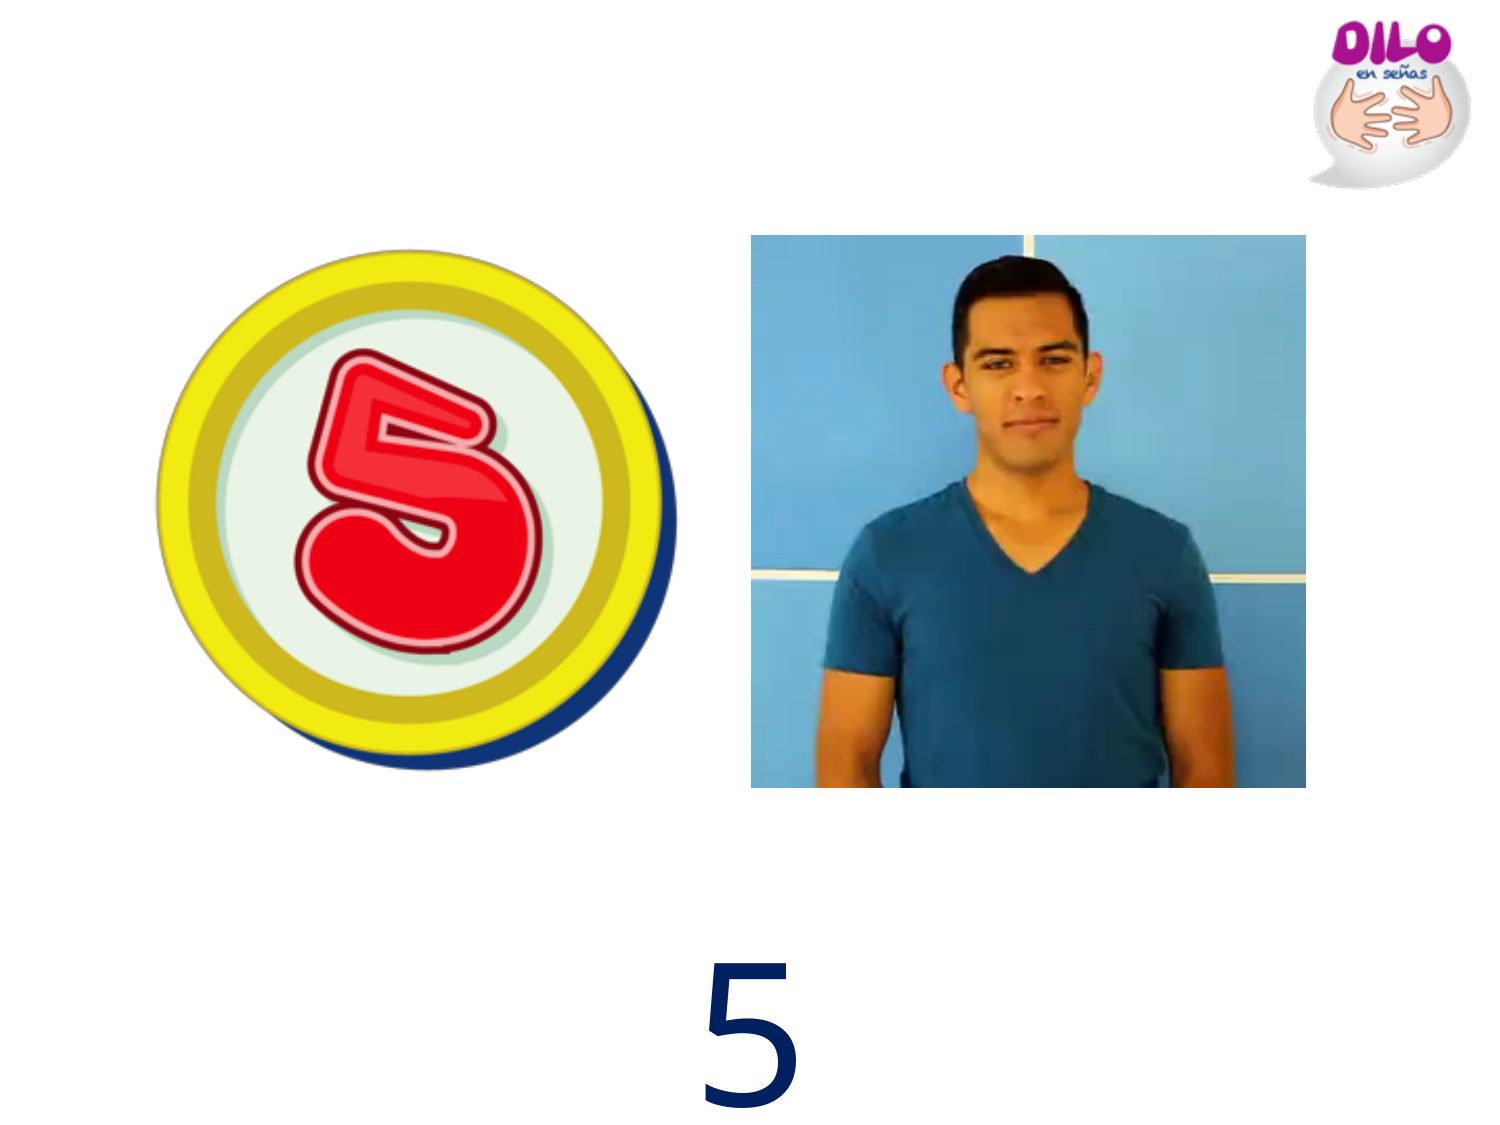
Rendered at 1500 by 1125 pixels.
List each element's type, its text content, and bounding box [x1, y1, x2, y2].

picture [1305, 19, 1477, 191]
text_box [750, 234, 1306, 789]
text_box 5 [321, 879, 1181, 1125]
picture [141, 234, 696, 789]
